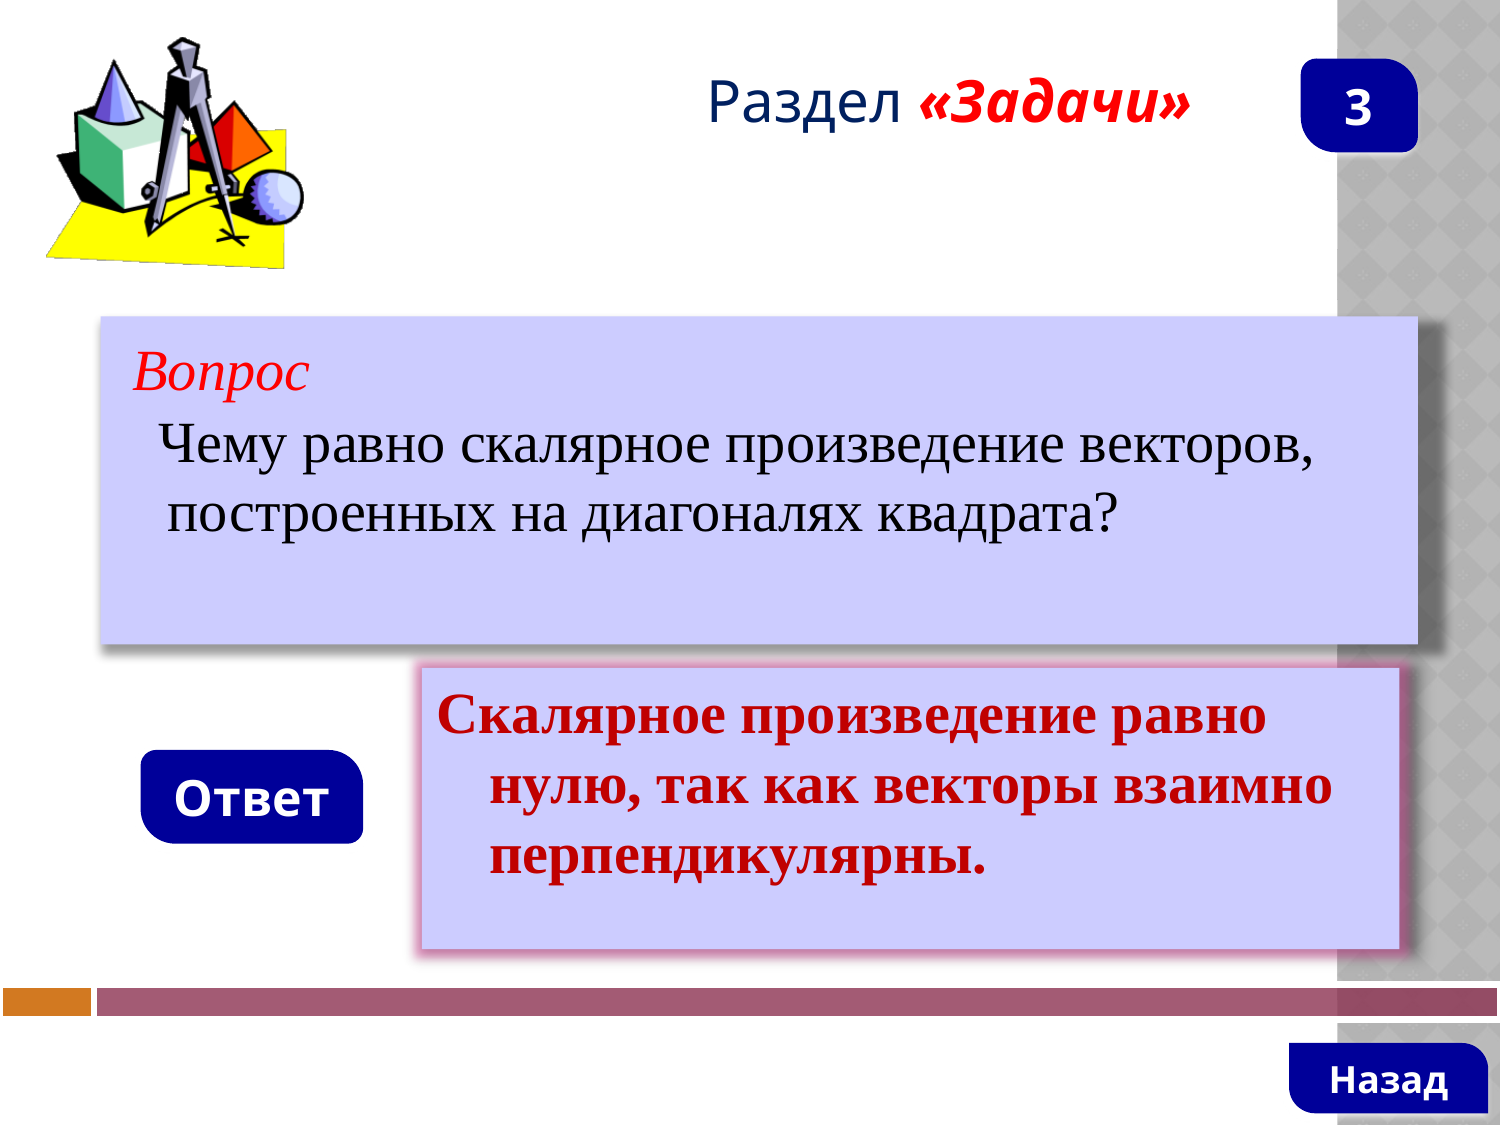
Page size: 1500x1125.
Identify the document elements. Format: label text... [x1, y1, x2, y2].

text_box Раздел «Задачи» [632, 46, 1266, 153]
text_box Скалярное произведение равно нулю, так как векторы взаимно перпендикулярны. [421, 667, 1400, 950]
text_box Ответ [140, 749, 364, 844]
picture [46, 34, 306, 270]
text_box 3 [1300, 58, 1418, 153]
text_box Назад [1289, 1042, 1489, 1114]
text_box [91, 981, 1500, 1023]
text_box [0, 981, 91, 1023]
list Вопрос Чему равно скалярное произведение векторов, построенных на диагоналях квадрата? [100, 316, 1418, 645]
